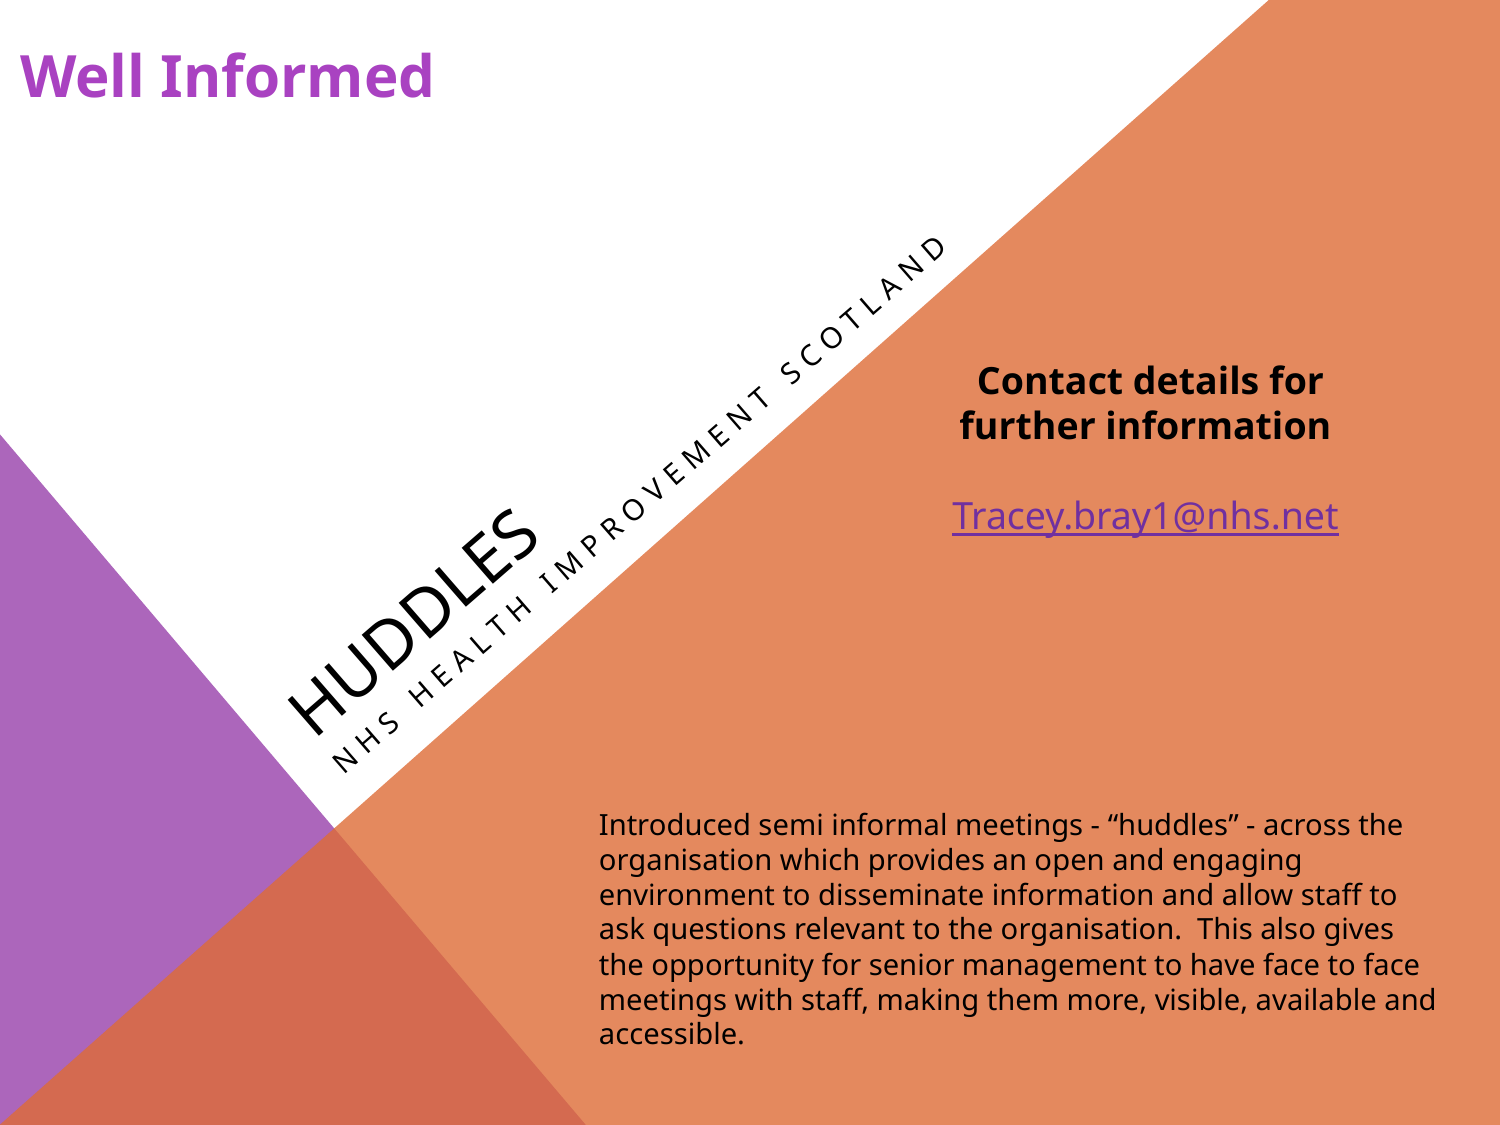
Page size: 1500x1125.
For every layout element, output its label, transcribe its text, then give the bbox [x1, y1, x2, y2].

text_box Well Informed [5, 31, 451, 117]
subtitle NHS HEALTH IMPROVEMENT SCOTLAND [312, 61, 1154, 804]
text_box Contact details for further information Tracey.bray1@nhs.net [903, 349, 1398, 551]
text_box Introduced semi informal meetings - “huddles” - across the organisation which provides an open and engaging environment to disseminate information and allow staff to ask questions relevant to the organisation. This also gives the opportunity for senior management to have face to face meetings with staff, making them more, visible, available and accessible. [584, 798, 1453, 1059]
title HUDDLES [182, 4, 1012, 761]
